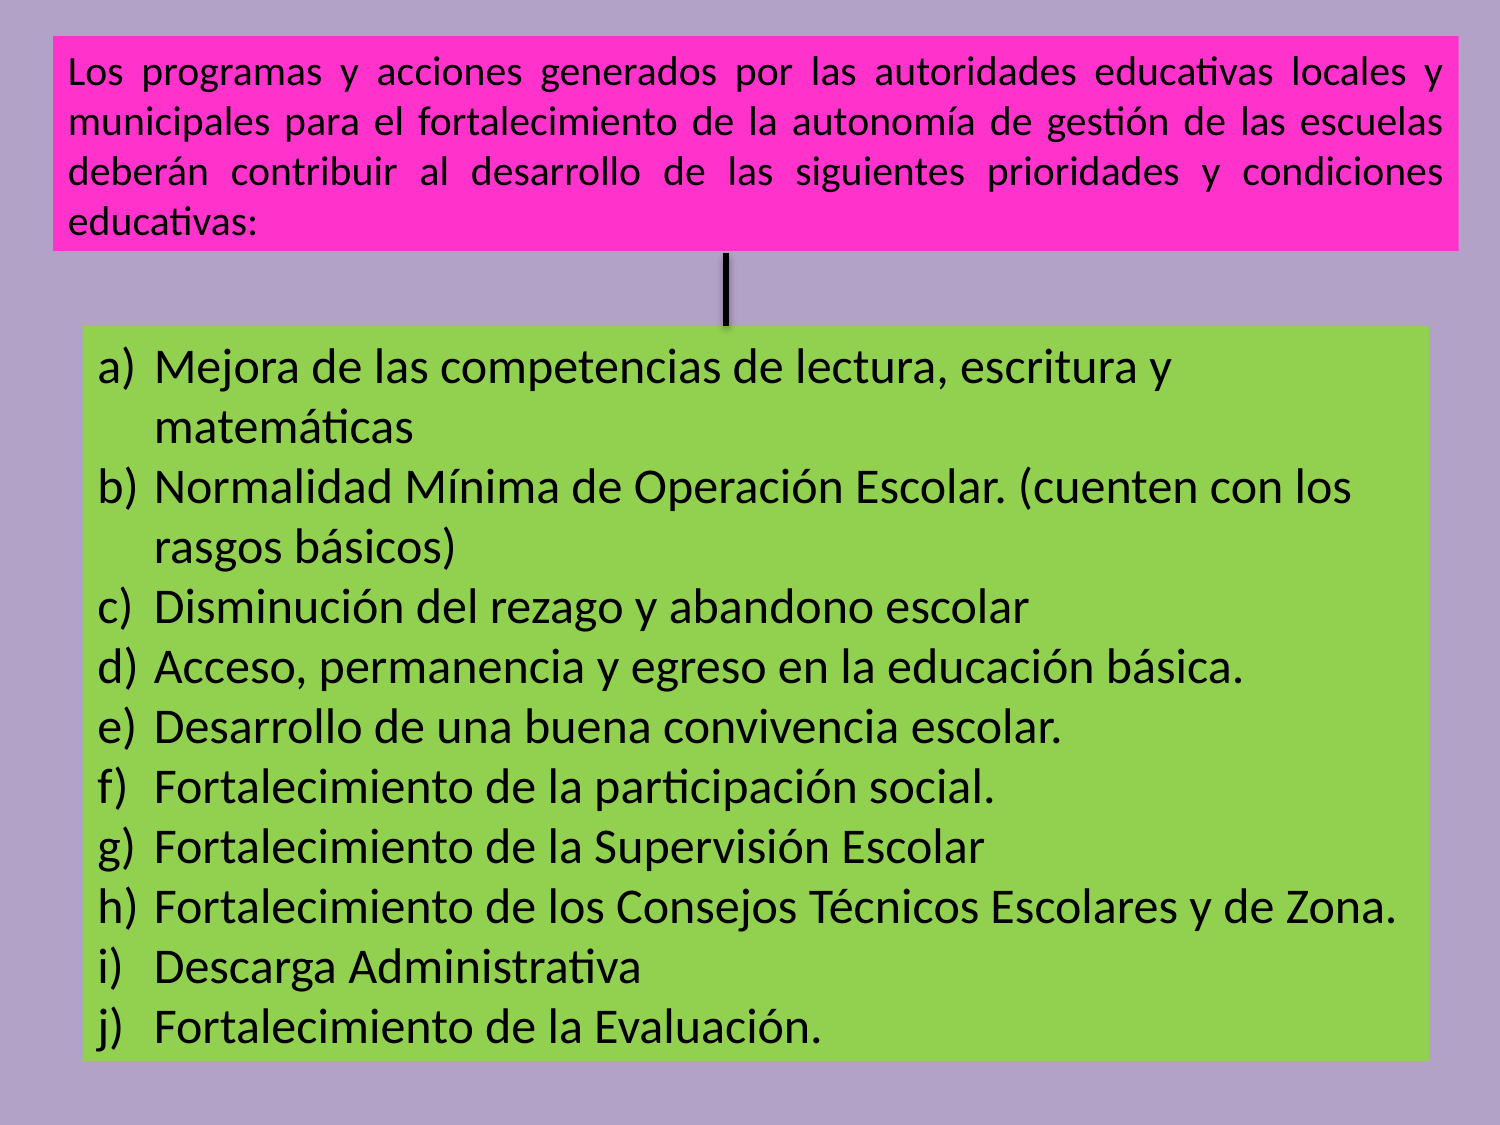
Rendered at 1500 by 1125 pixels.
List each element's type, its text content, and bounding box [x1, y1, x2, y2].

text_box Mejora de las competencias de lectura, escritura y matemáticas Normalidad Mínima de Operación Escolar. (cuenten con los rasgos básicos) Disminución del rezago y abandono escolar Acceso, permanencia y egreso en la educación básica. Desarrollo de una buena convivencia escolar. Fortalecimiento de la participación social. Fortalecimiento de la Supervisión Escolar Fortalecimiento de los Consejos Técnicos Escolares y de Zona. Descarga Administrativa Fortalecimiento de la Evaluación. [82, 326, 1430, 1061]
text_box Los programas y acciones generados por las autoridades educativas locales y municipales para el fortalecimiento de la autonomía de gestión de las escuelas deberán contribuir al desarrollo de las siguientes prioridades y condiciones educativas: [53, 36, 1459, 251]
